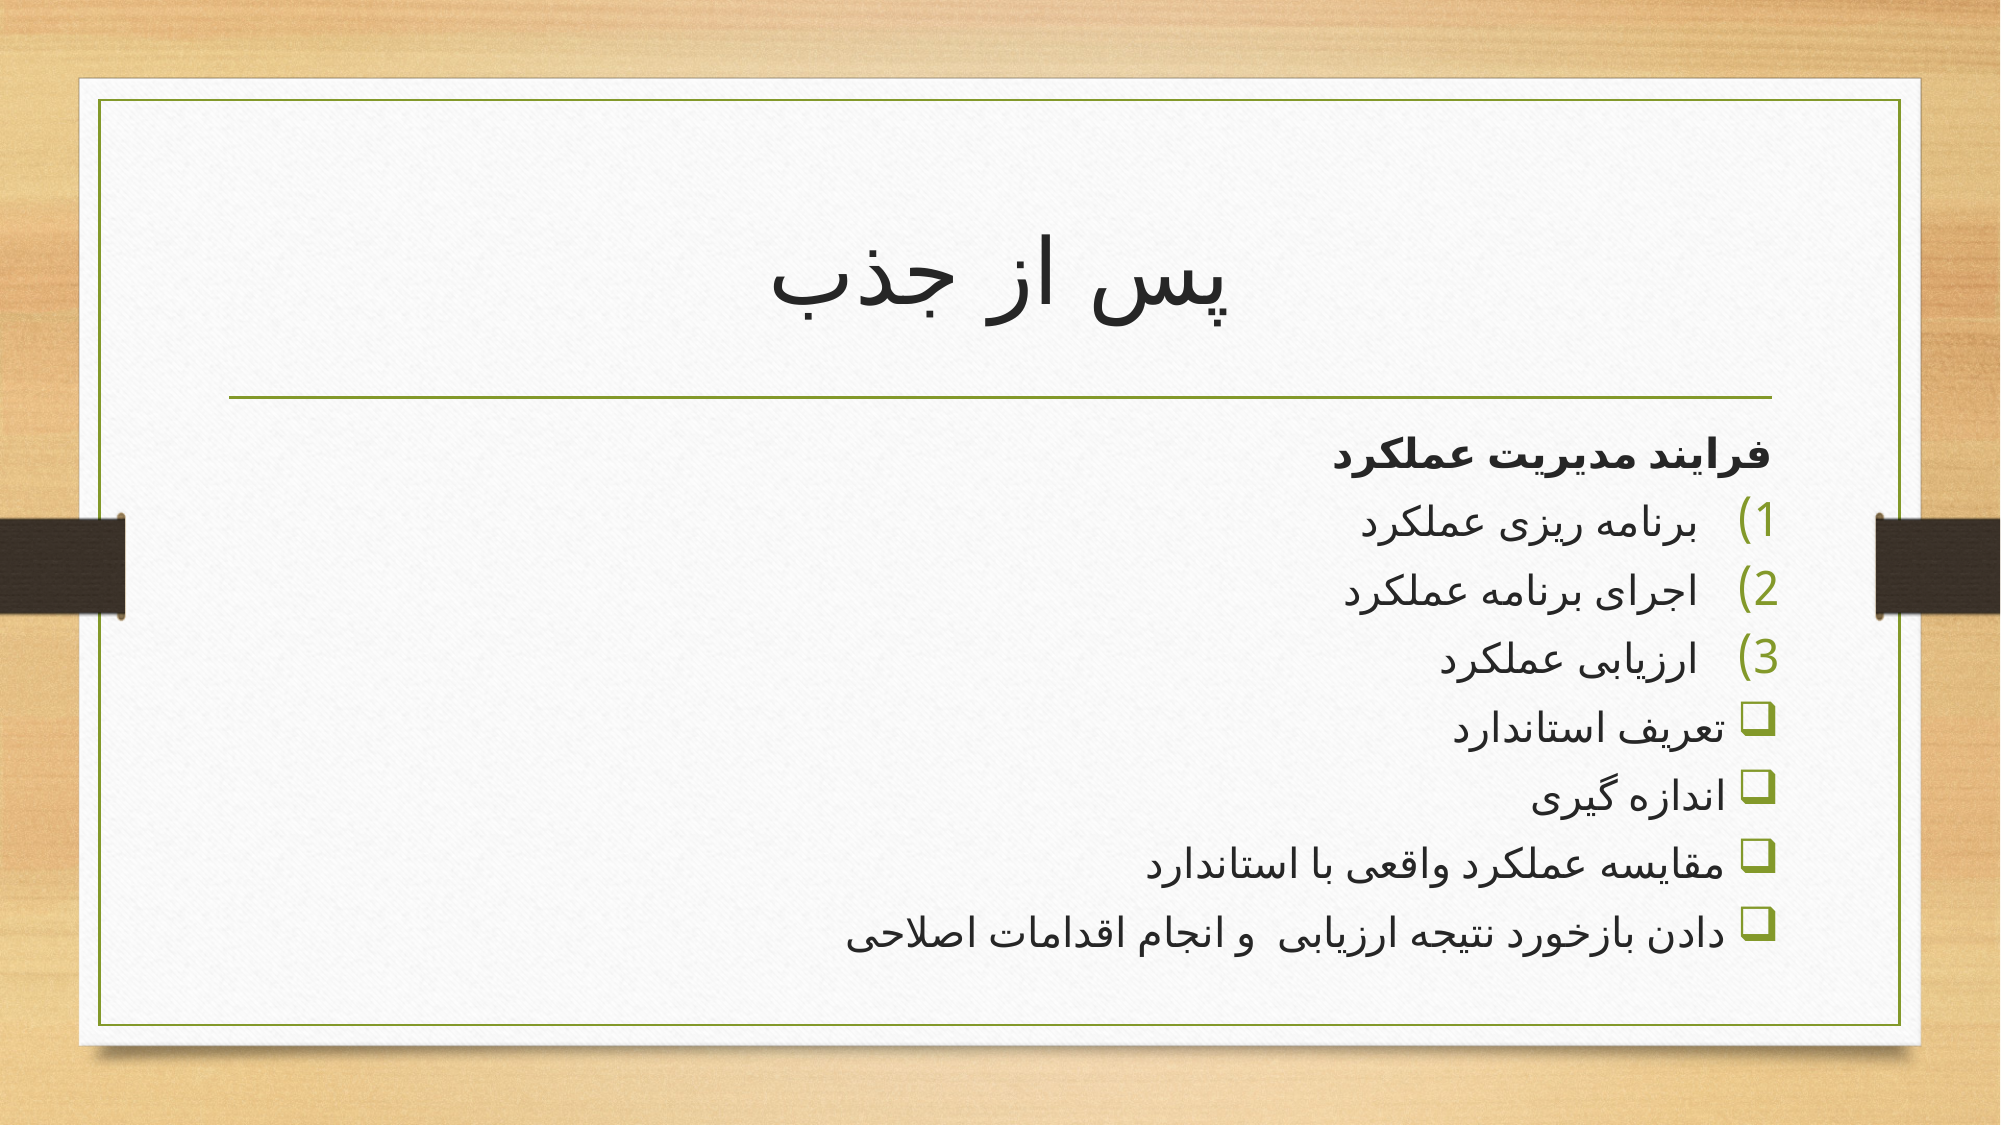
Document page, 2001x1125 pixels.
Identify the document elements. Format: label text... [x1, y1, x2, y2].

title پس از جذب [212, 161, 1788, 375]
picture [0, 0, 2001, 1125]
list فرایند مدیریت عملکرد برنامه ریزی عملکرد اجرای برنامه عملکرد ارزیابی عملکرد تعریف استاندارد اندازه گیری مقایسه عملکرد واقعی با استاندارد دادن بازخورد نتیجه ارزیابی و انجام اقدامات اصلاحی [212, 419, 1788, 964]
